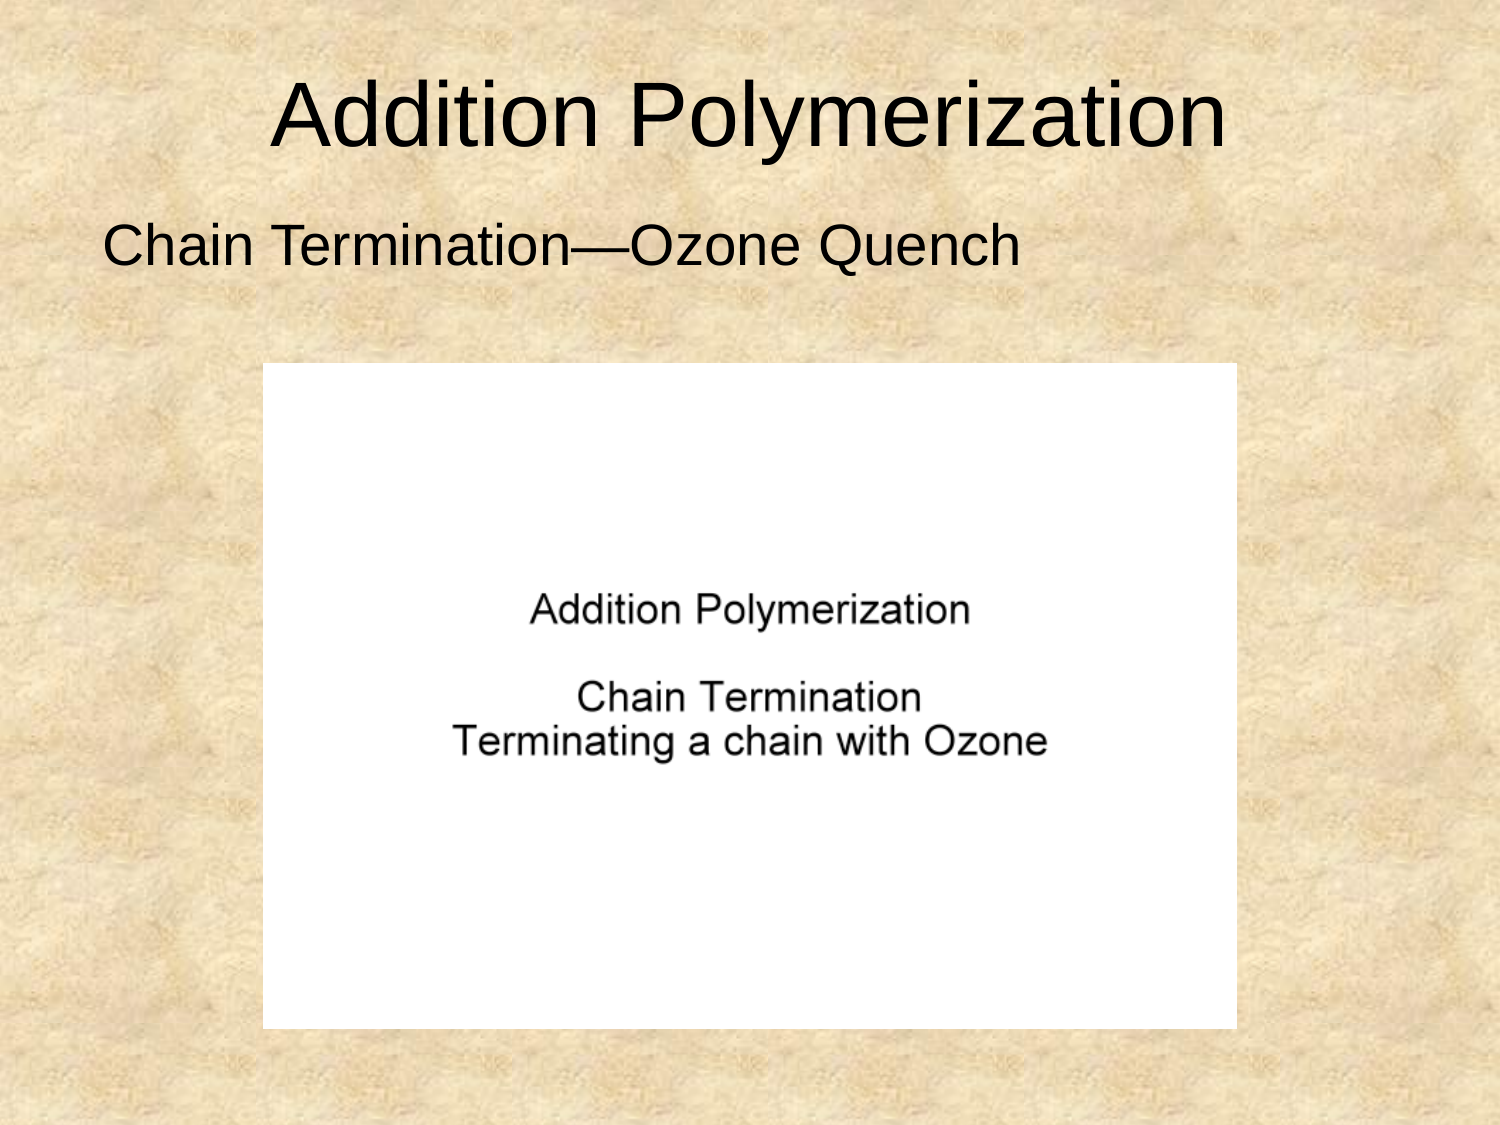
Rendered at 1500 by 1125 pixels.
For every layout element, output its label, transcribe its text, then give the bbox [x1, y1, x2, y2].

picture [0, 0, 1500, 1125]
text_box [262, 362, 1238, 1031]
title Addition Polymerization [74, 44, 1426, 176]
list Chain Termination—Ozone Quench [87, 199, 1438, 301]
